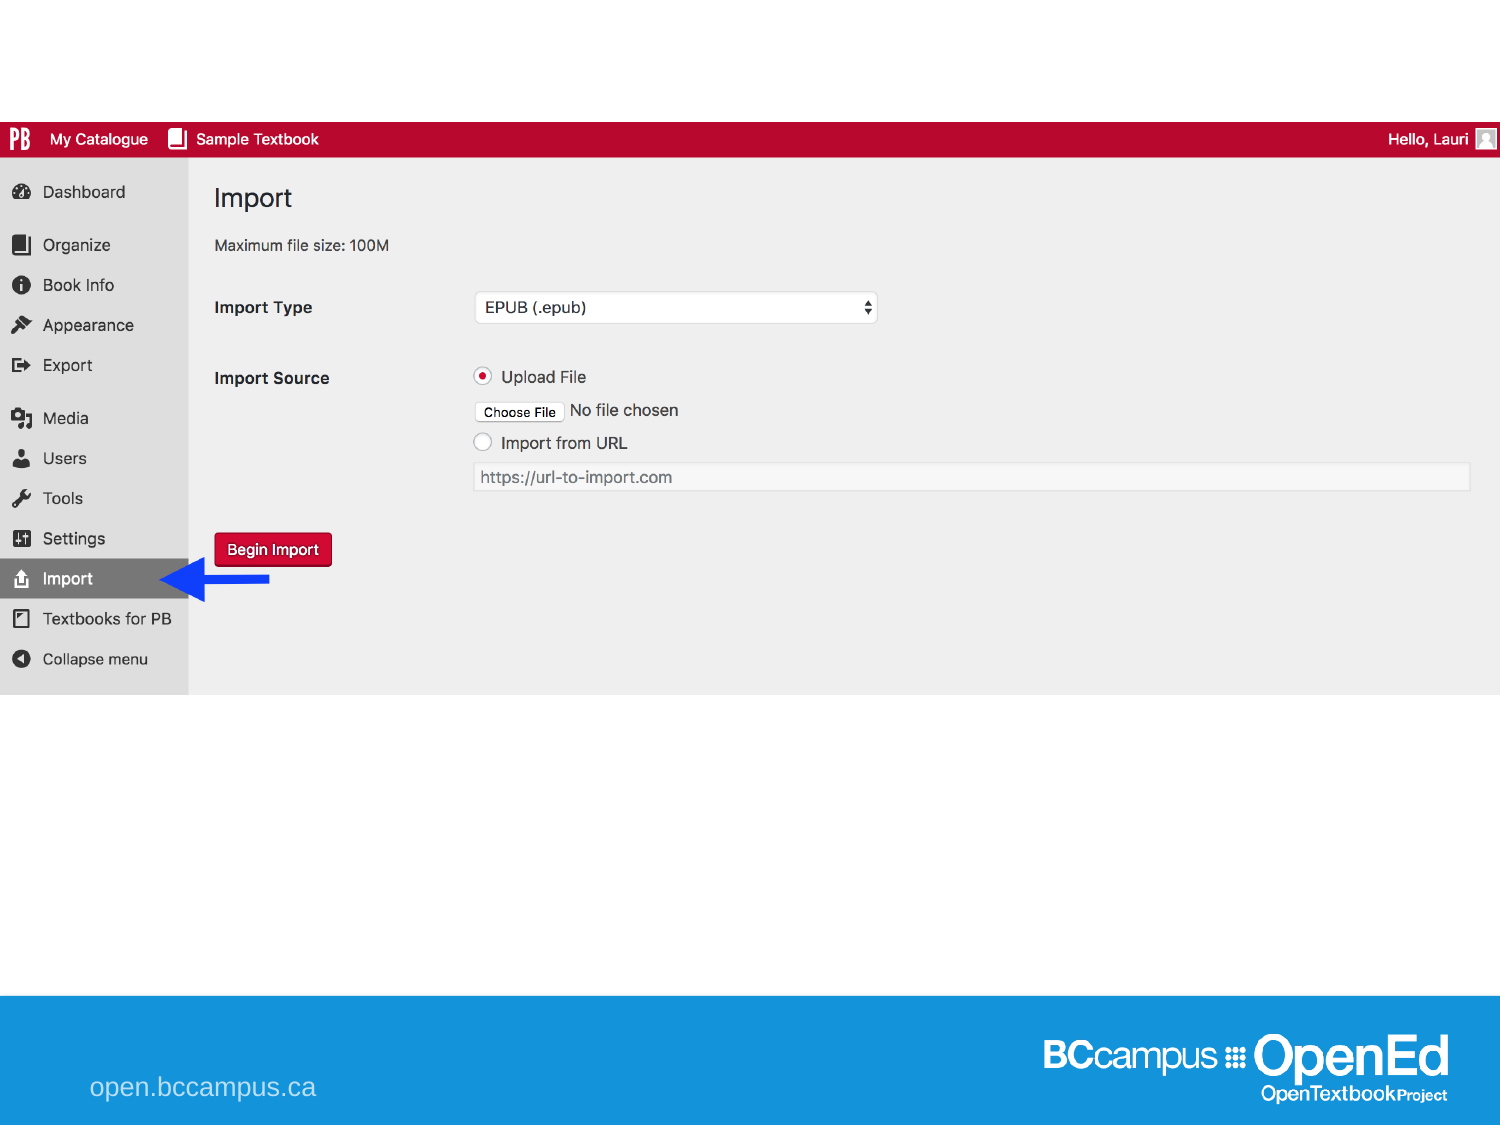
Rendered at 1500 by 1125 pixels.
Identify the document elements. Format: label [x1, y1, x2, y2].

picture [0, 122, 1500, 695]
